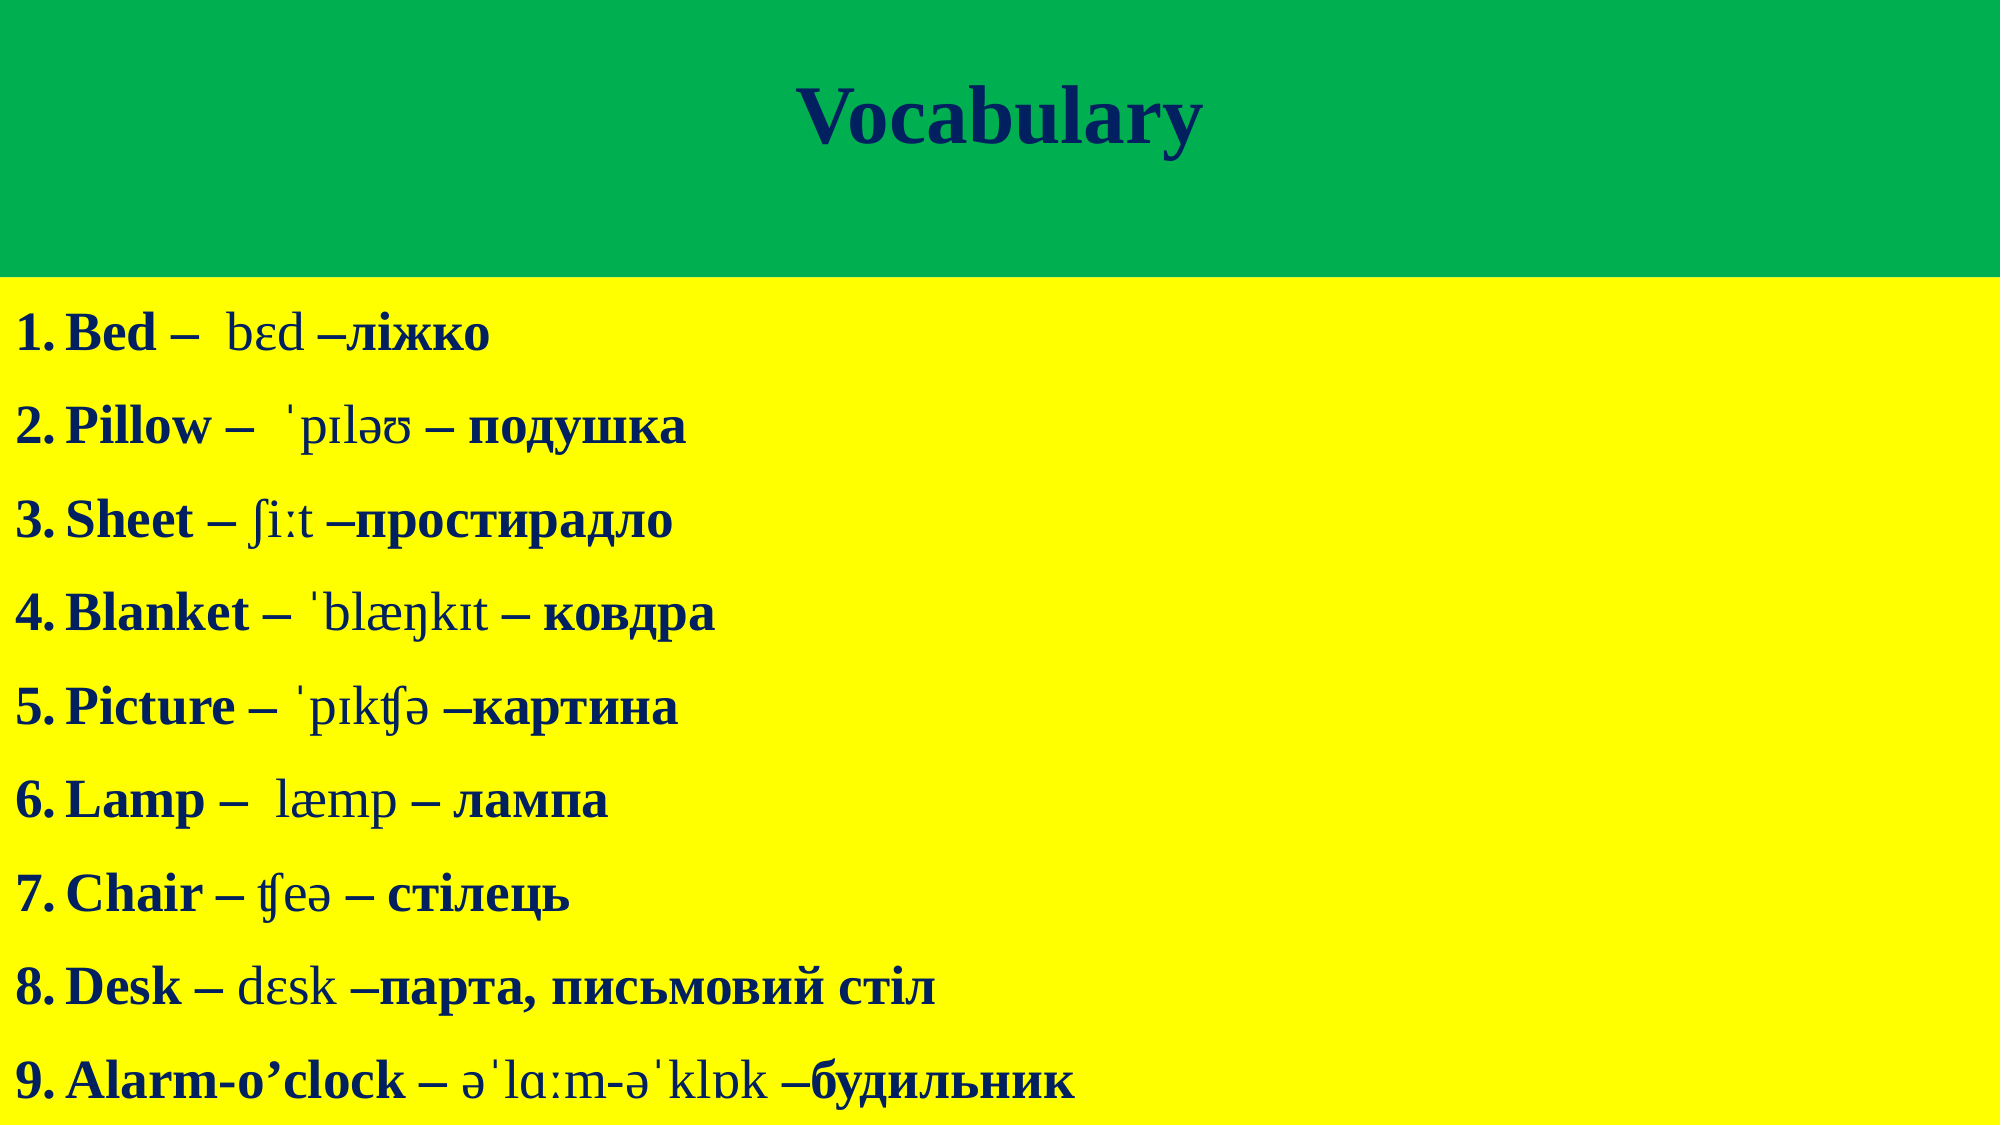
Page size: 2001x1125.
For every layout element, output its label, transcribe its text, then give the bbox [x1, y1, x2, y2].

list Bed – bɛd –ліжко Pillow – ˈpɪləʊ – подушка Sheet – ʃiːt –простирадло Blanket – ˈblæŋkɪt – ковдра Picture – ˈpɪkʧə –картина Lamp – læmp – лампа Chair – ʧeə – стілець Desk – dɛsk –парта, письмовий стіл Alarm-o’clock – əˈlɑːm-əˈklɒk –будильник [0, 277, 2000, 1125]
title Vocabulary [0, 0, 2000, 277]
